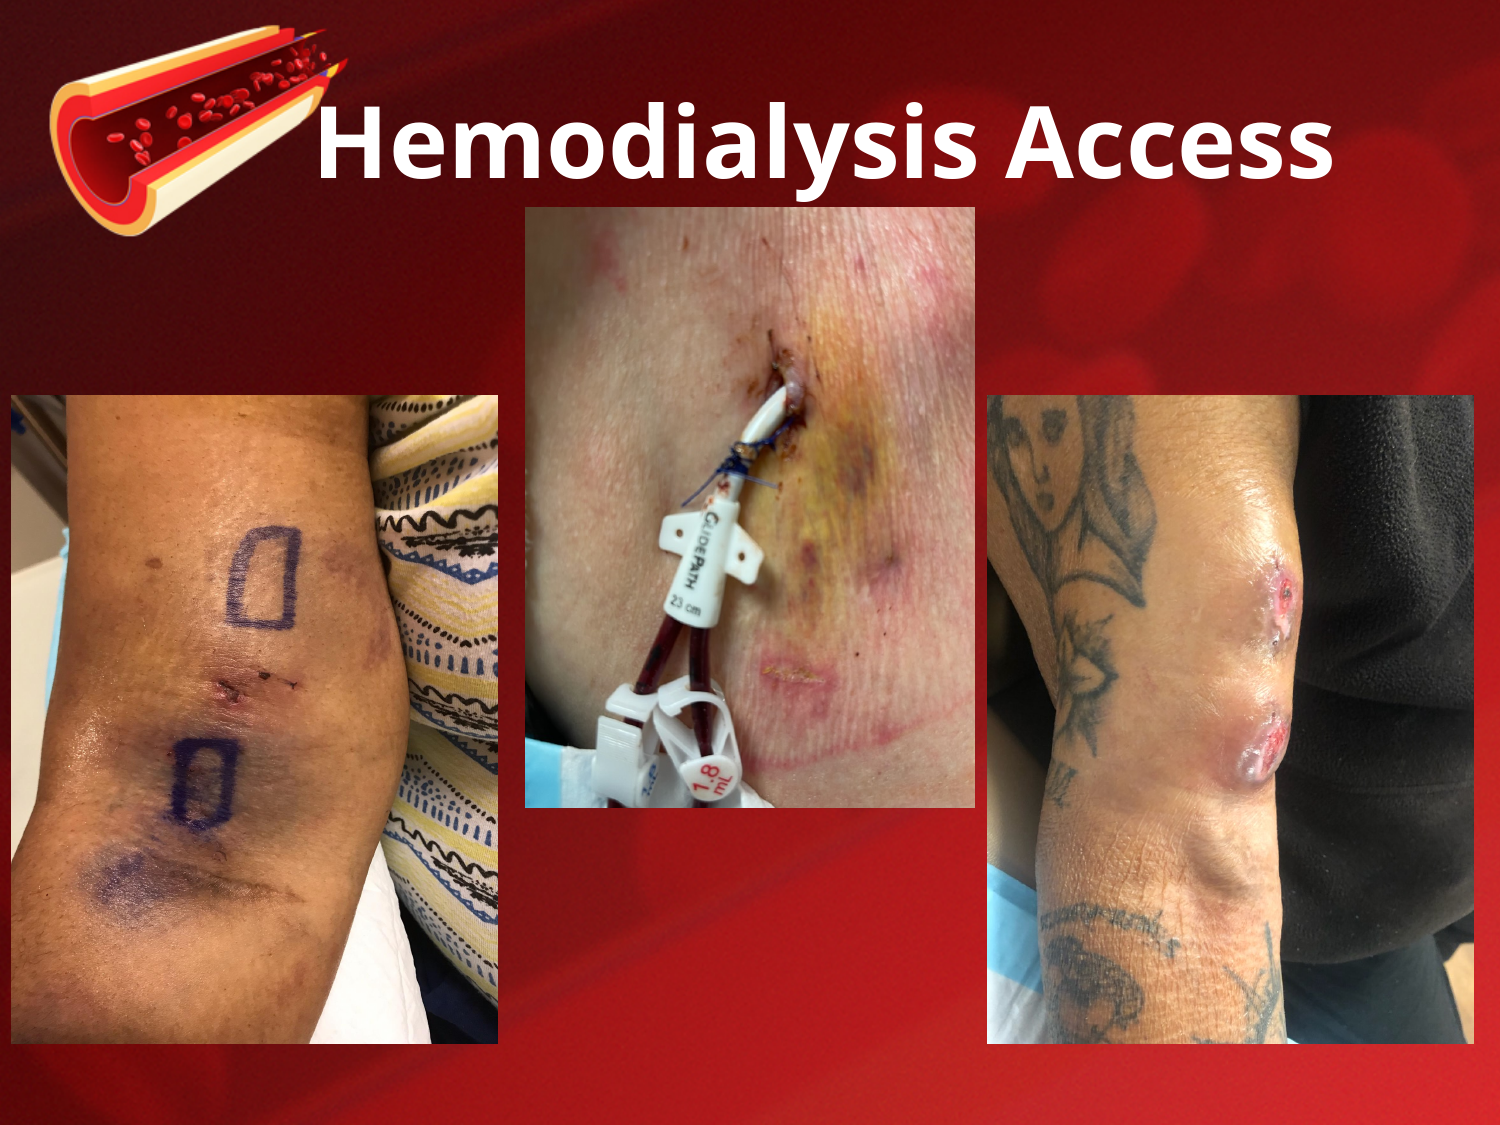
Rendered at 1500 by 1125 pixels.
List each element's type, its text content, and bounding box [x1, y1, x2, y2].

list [11, 394, 498, 1044]
title Hemodialysis Access [74, 44, 1353, 233]
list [987, 394, 1474, 1044]
picture [0, 0, 1500, 1125]
